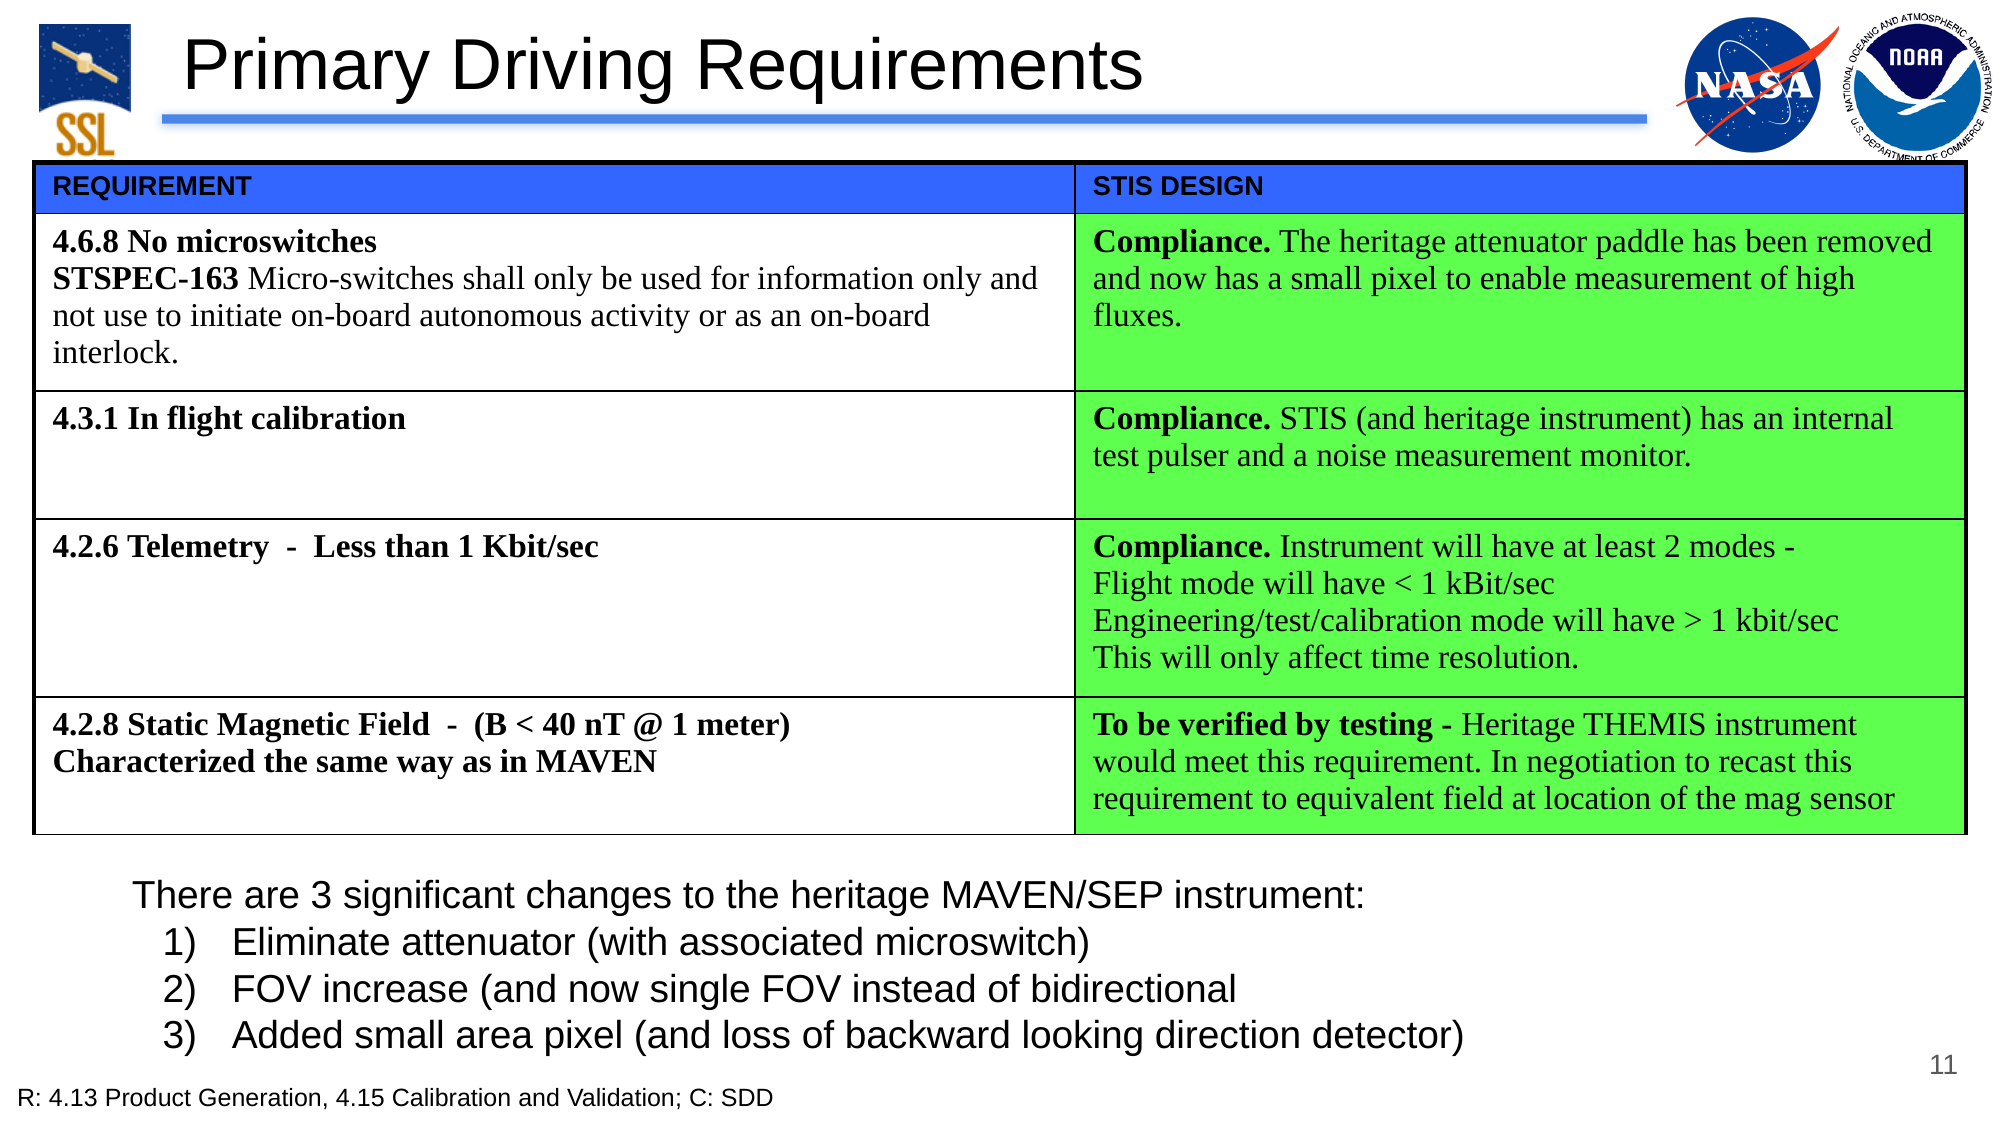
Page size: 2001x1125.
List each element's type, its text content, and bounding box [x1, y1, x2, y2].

text_box There are 3 significant changes to the heritage MAVEN/SEP instrument: Eliminate attenuator (with associated microswitch) FOV increase (and now single FOV instead of bidirectional Added small area pixel (and loss of backward looking direction detector) [111, 849, 1719, 1084]
picture [1668, 9, 1994, 164]
table_cell Compliance. STIS (and heritage instrument) has an internal test pulser and a noise measurement monitor. [1076, 392, 1964, 518]
text_box R: 4.13 Product Generation, 4.15 Calibration and Validation; C: SDD [2, 1074, 798, 1120]
table_cell Compliance. The heritage attenuator paddle has been removed and now has a small pixel to enable measurement of high fluxes. [1076, 214, 1964, 390]
table_cell 4.2.6 Telemetry - Less than 1 Kbit/sec [36, 520, 1074, 696]
table_header STIS DESIGN [1076, 165, 1964, 213]
slide_number 11 [1853, 1019, 1974, 1106]
title Primary Driving Requirements [162, 0, 1693, 115]
table_cell To be verified by testing - Heritage THEMIS instrument would meet this requirement. In negotiation to recast this requirement to equivalent field at location of the mag sensor [1076, 698, 1964, 834]
table_header REQUIREMENT [36, 165, 1074, 213]
table_cell 4.6.8 No microswitches STSPEC-163 Micro-switches shall only be used for information only and not use to initiate on-board autonomous activity or as an on-board interlock. [36, 214, 1074, 390]
table_cell 4.3.1 In flight calibration [36, 392, 1074, 518]
table_cell Compliance. Instrument will have at least 2 modes - Flight mode will have < 1 kBit/sec Engineering/test/calibration mode will have > 1 kbit/sec This will only affect time resolution. [1076, 520, 1964, 696]
table_cell 4.2.8 Static Magnetic Field - (B < 40 nT @ 1 meter) Characterized the same way as in MAVEN [36, 698, 1074, 834]
picture [39, 24, 131, 160]
